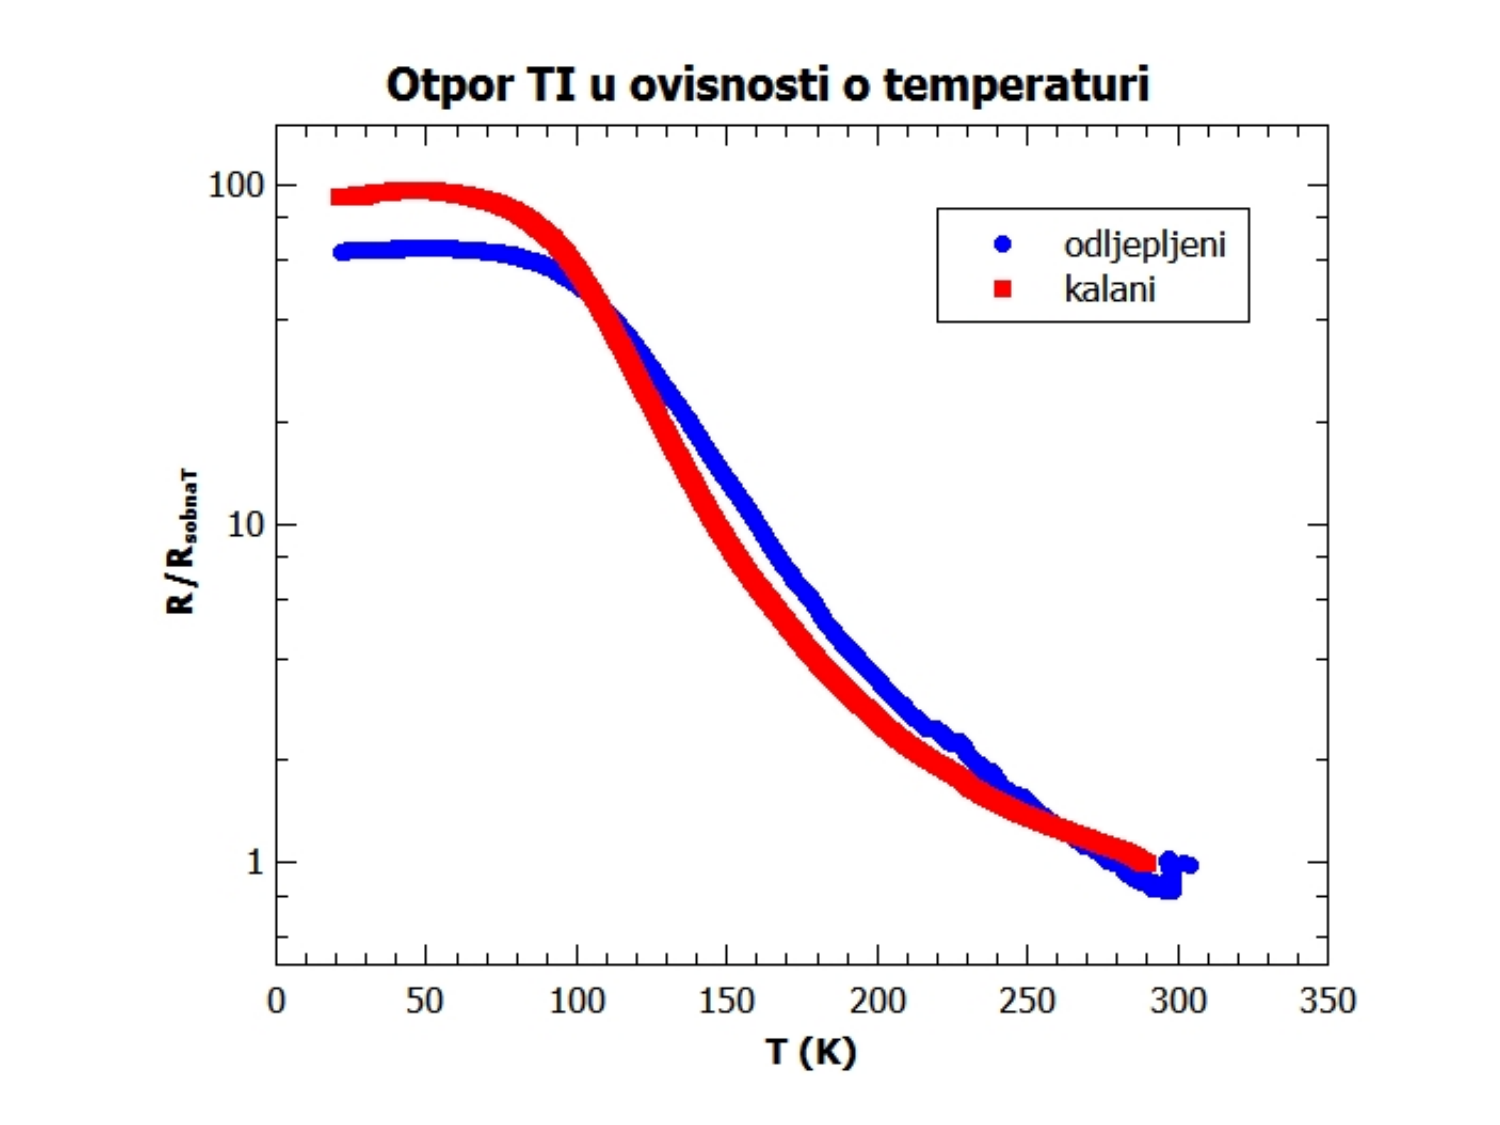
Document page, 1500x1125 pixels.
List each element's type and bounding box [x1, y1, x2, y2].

picture [149, 48, 1401, 1101]
